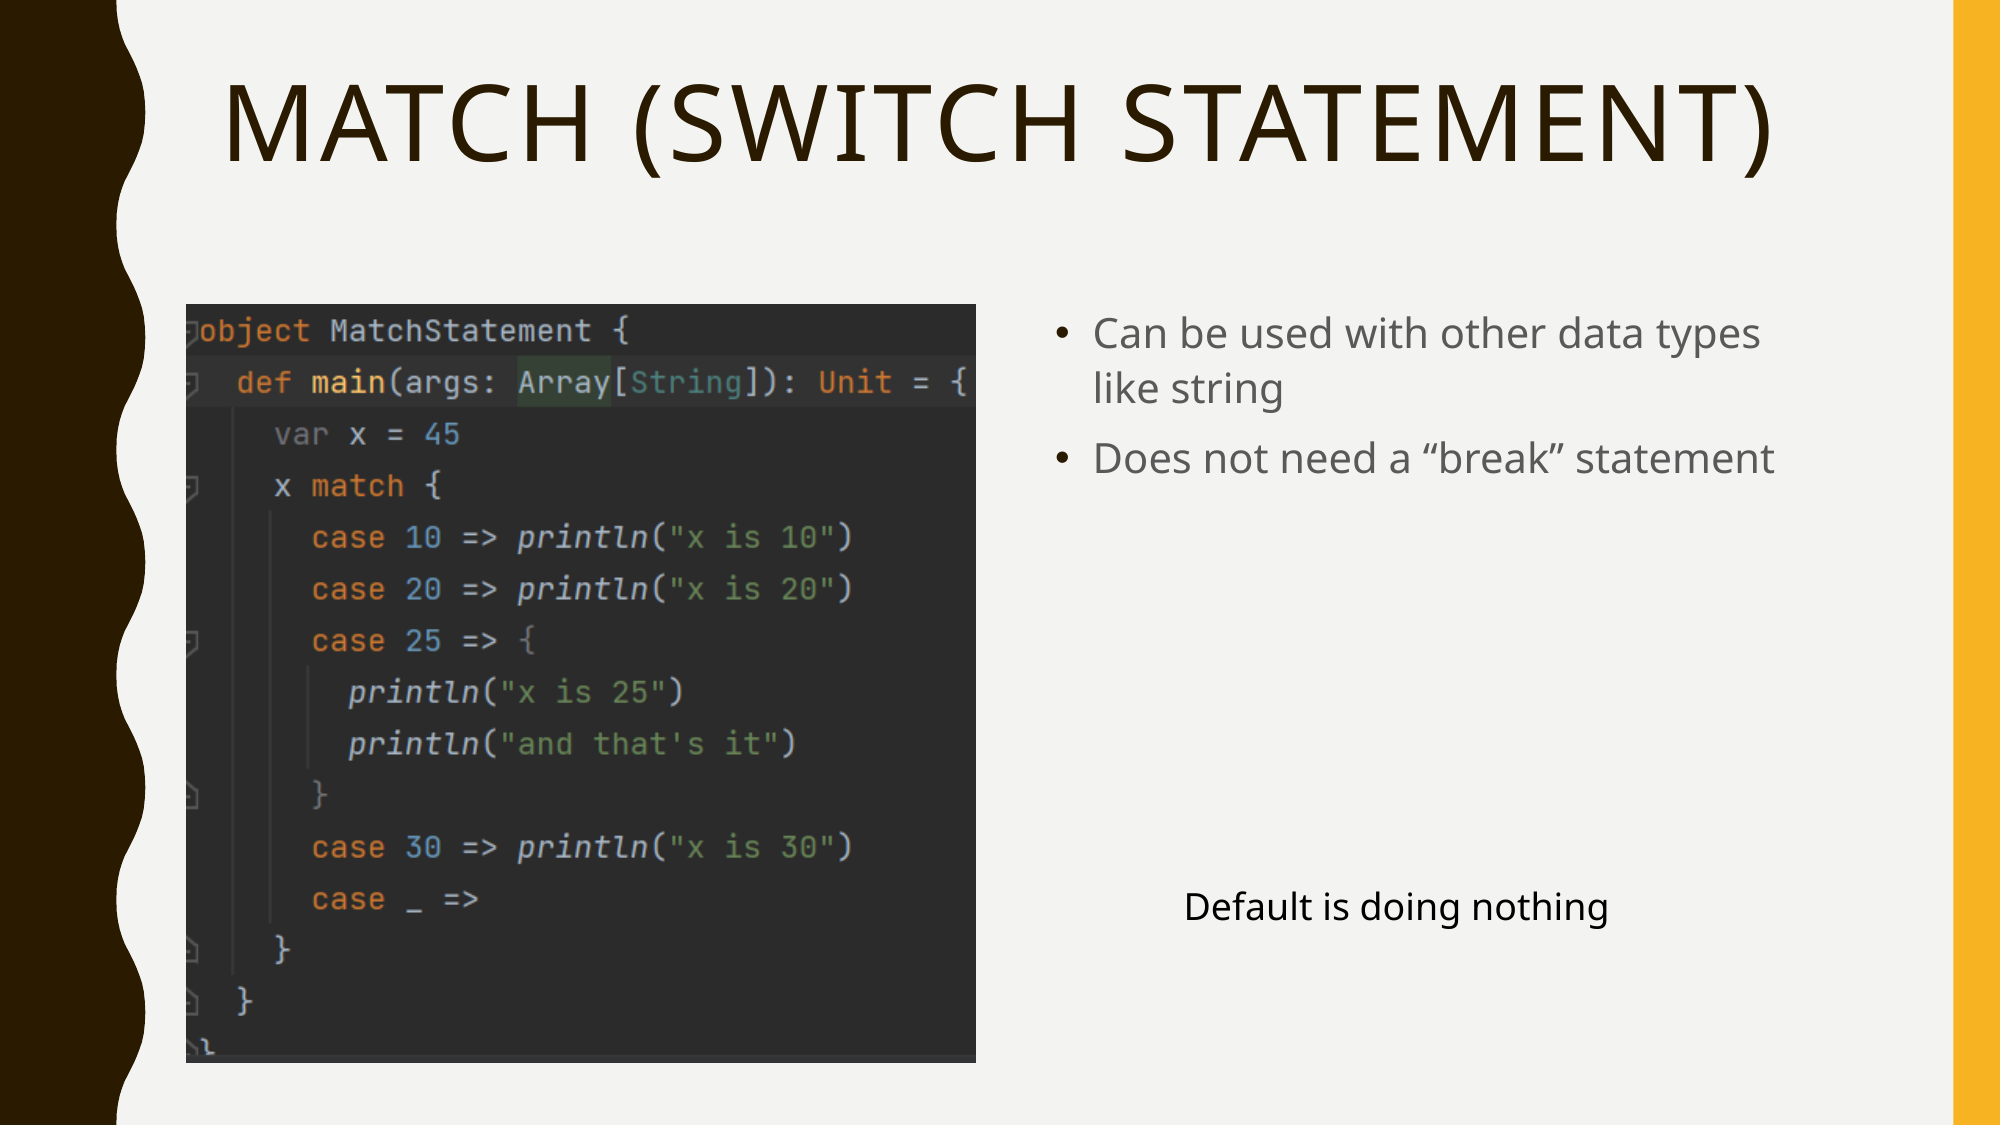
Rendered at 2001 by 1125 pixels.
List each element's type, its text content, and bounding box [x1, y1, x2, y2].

picture [186, 304, 976, 1063]
title Match (switch statement) [205, 62, 1875, 308]
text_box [544, 875, 1758, 937]
list Can be used with other data types like string Does not need a “break” statement [1040, 294, 1845, 1014]
